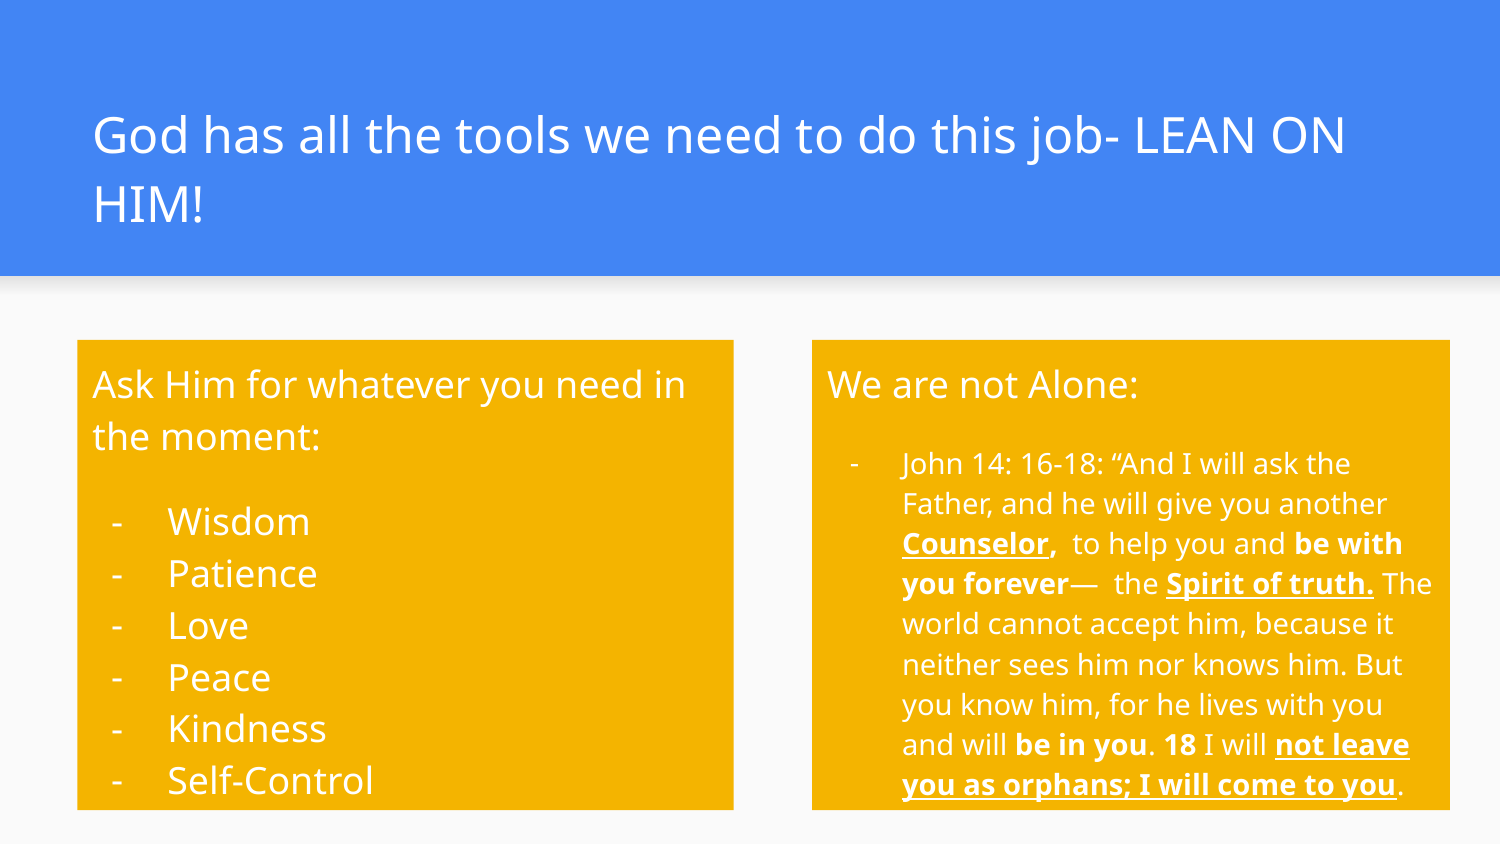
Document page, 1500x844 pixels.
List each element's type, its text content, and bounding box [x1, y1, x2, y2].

list Ask Him for whatever you need in the moment: Wisdom Patience Love Peace Kindness Self-Control [77, 339, 734, 811]
list We are not Alone: John 14: 16-18: “And I will ask the Father, and he will give you another Counselor, to help you and be with you forever— the Spirit of truth. The world cannot accept him, because it neither sees him nor knows him. But you know him, for he lives with you and will be in you. 18 I will not leave you as orphans; I will come to you. [812, 339, 1450, 811]
title God has all the tools we need to do this job- LEAN ON HIM! [77, 121, 1427, 248]
